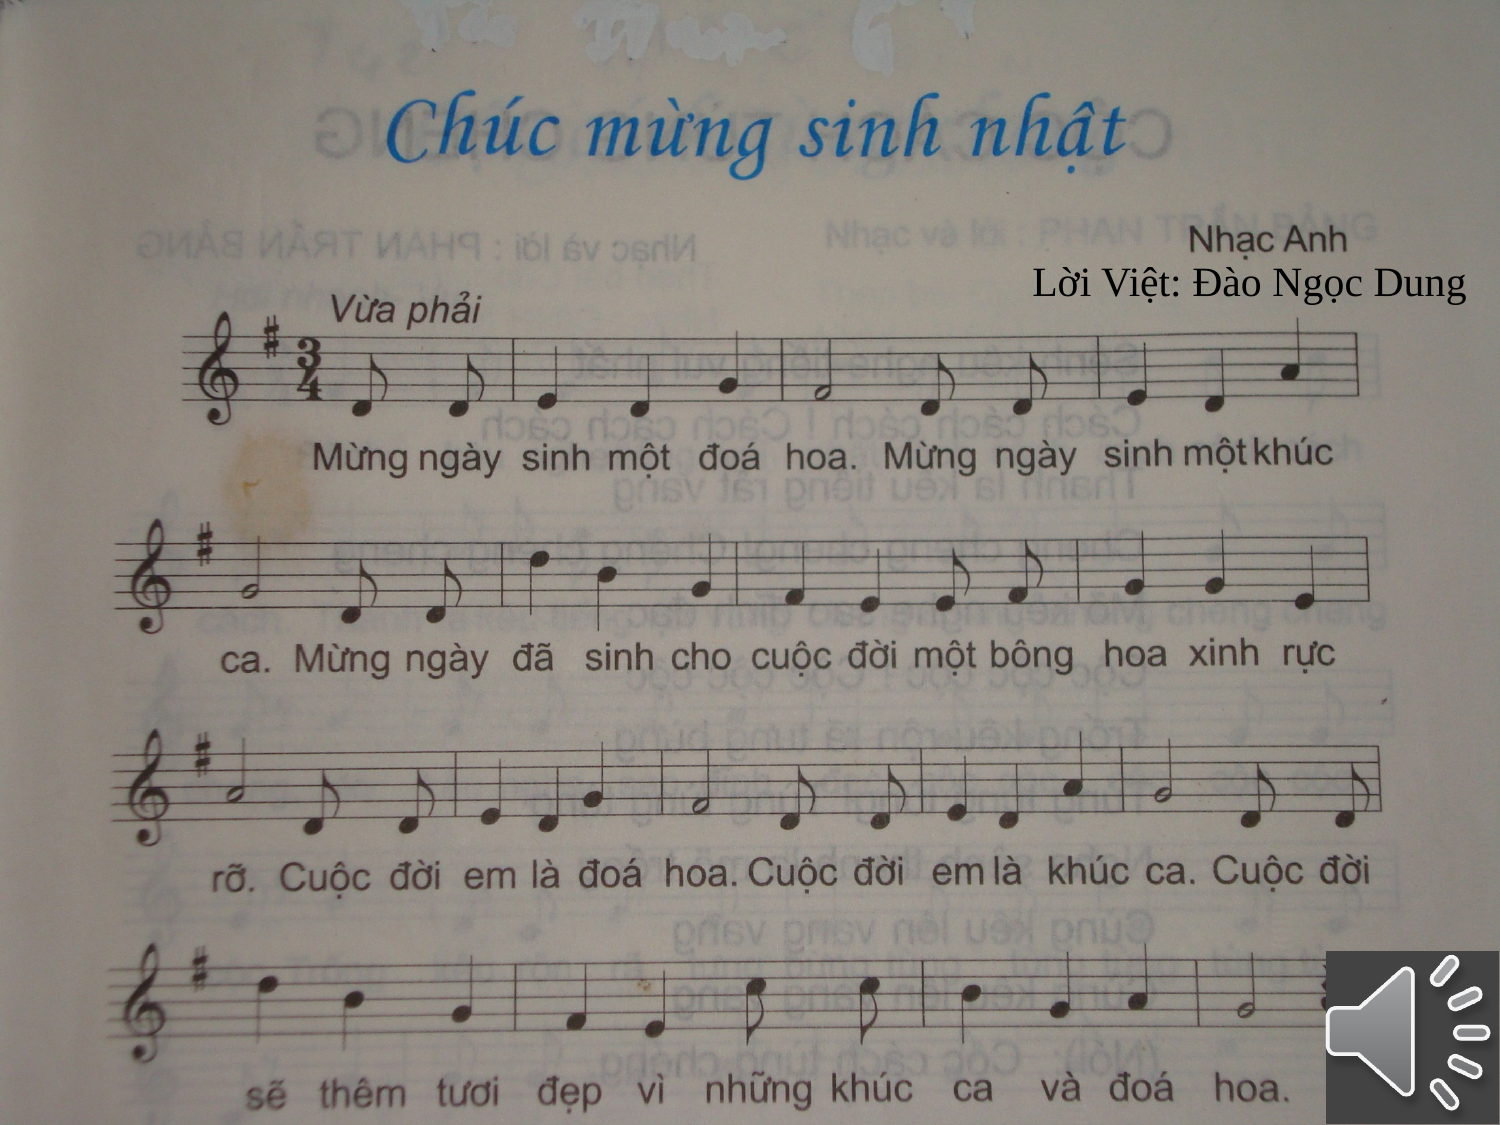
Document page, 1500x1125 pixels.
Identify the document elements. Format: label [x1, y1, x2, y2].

list [0, 0, 1500, 1125]
picture [1324, 949, 1500, 1125]
